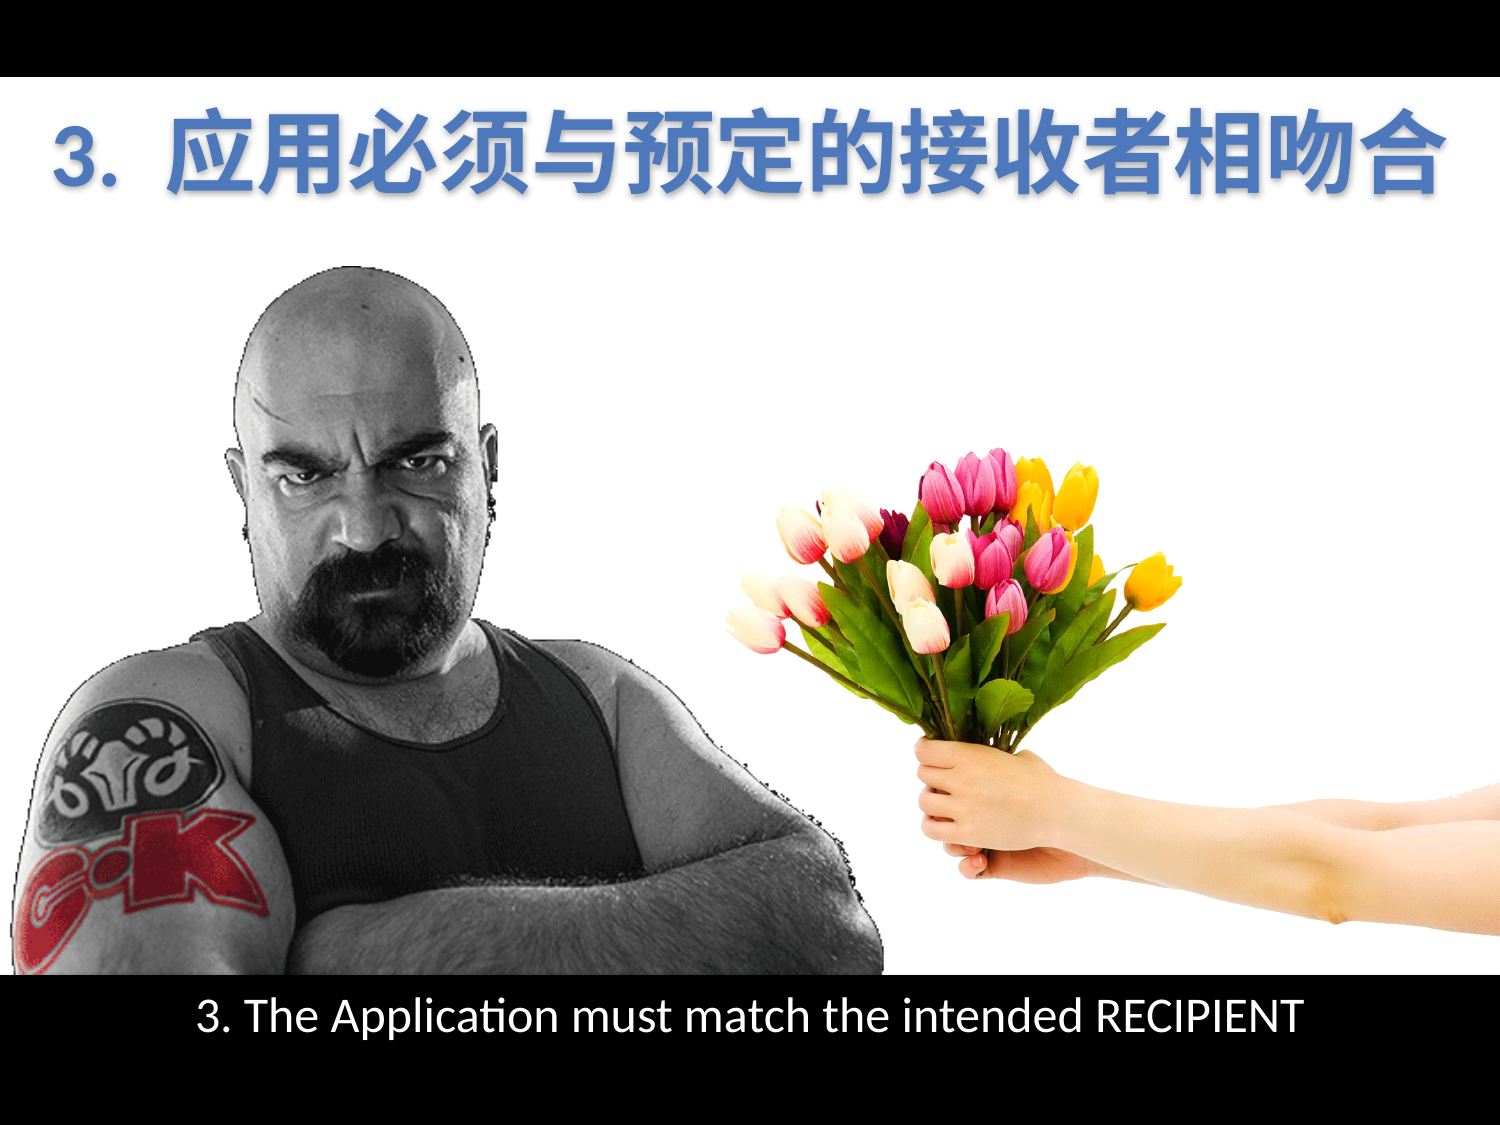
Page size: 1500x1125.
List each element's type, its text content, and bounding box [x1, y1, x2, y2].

text_box [0, 0, 1500, 77]
text_box 3. 应用必须与预定的接收者相吻合 [0, 77, 1500, 238]
title 3. The Application must match the intended RECIPIENT [0, 975, 1500, 1125]
picture [0, 266, 1500, 976]
